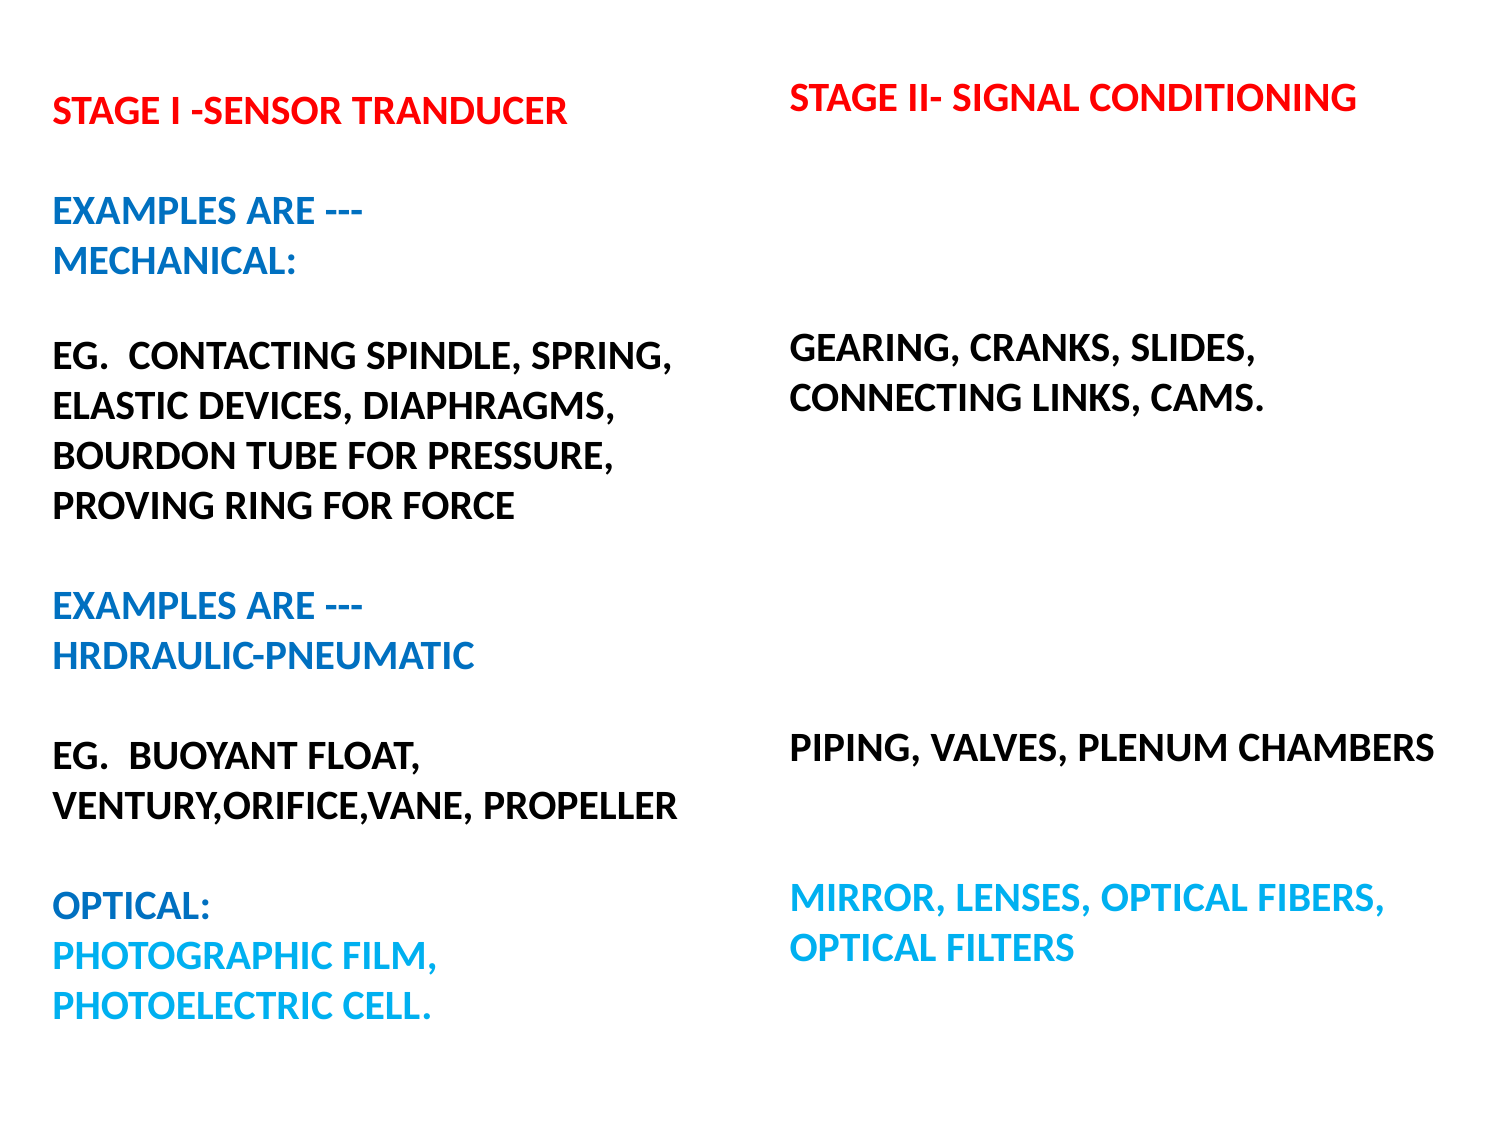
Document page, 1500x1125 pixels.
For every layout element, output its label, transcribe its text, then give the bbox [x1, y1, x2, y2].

text_box STAGE I -SENSOR TRANDUCER EXAMPLES ARE --- MECHANICAL: EG. CONTACTING SPINDLE, SPRING, ELASTIC DEVICES, DIAPHRAGMS, BOURDON TUBE FOR PRESSURE, PROVING RING FOR FORCE EXAMPLES ARE --- HRDRAULIC-PNEUMATIC EG. BUOYANT FLOAT, VENTURY,ORIFICE,VANE, PROPELLER OPTICAL: PHOTOGRAPHIC FILM, PHOTOELECTRIC CELL. [37, 75, 725, 1086]
text_box STAGE II- SIGNAL CONDITIONING GEARING, CRANKS, SLIDES, CONNECTING LINKS, CAMS. PIPING, VALVES, PLENUM CHAMBERS MIRROR, LENSES, OPTICAL FIBERS, OPTICAL FILTERS [774, 62, 1463, 1028]
